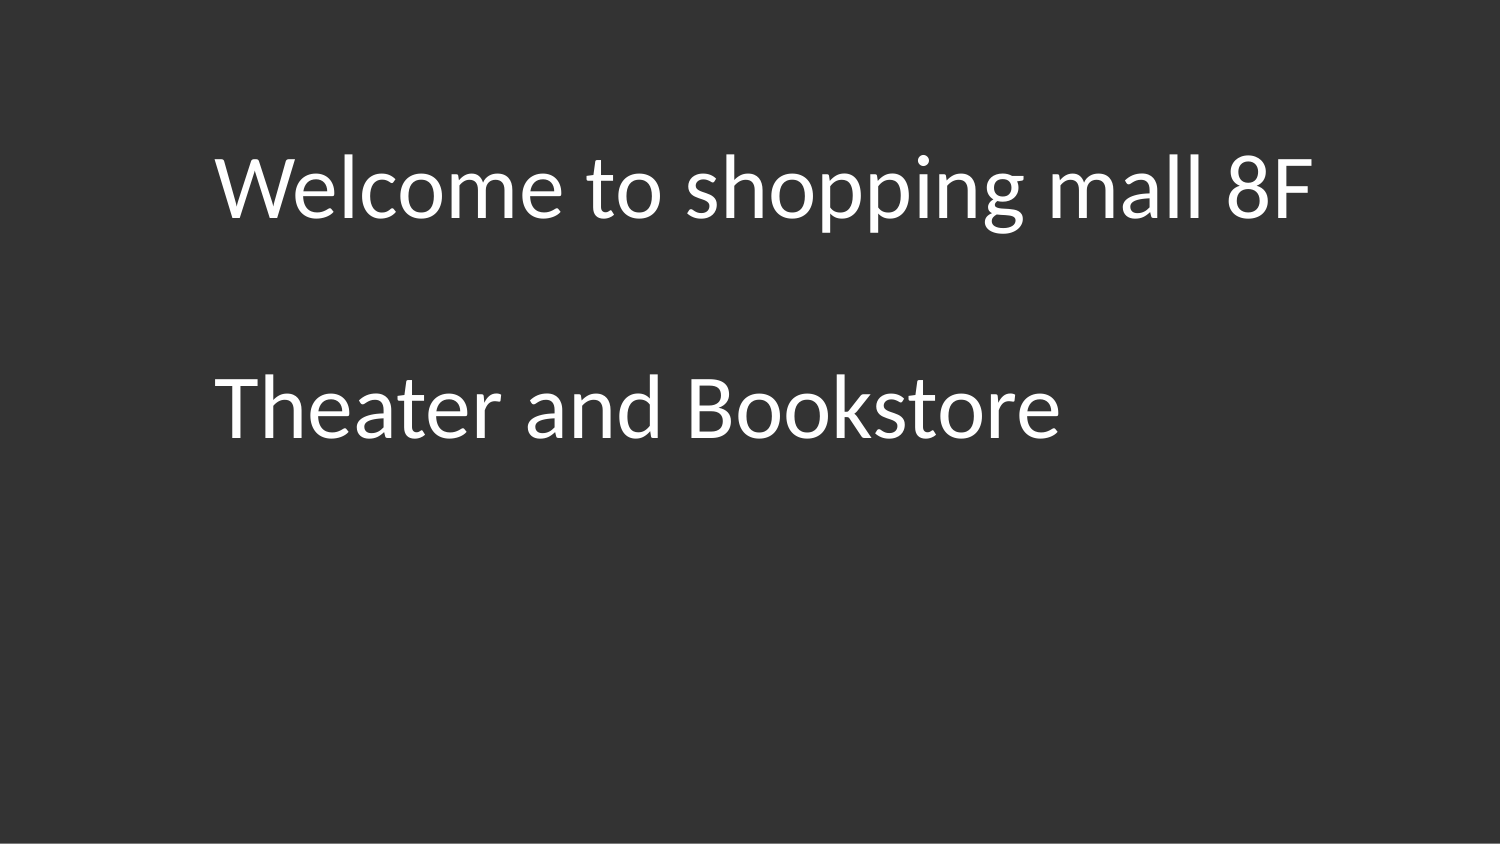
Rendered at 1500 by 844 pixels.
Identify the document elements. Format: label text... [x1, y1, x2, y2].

text_box Welcome to shopping mall 8F Theater and Bookstore [199, 119, 1332, 465]
